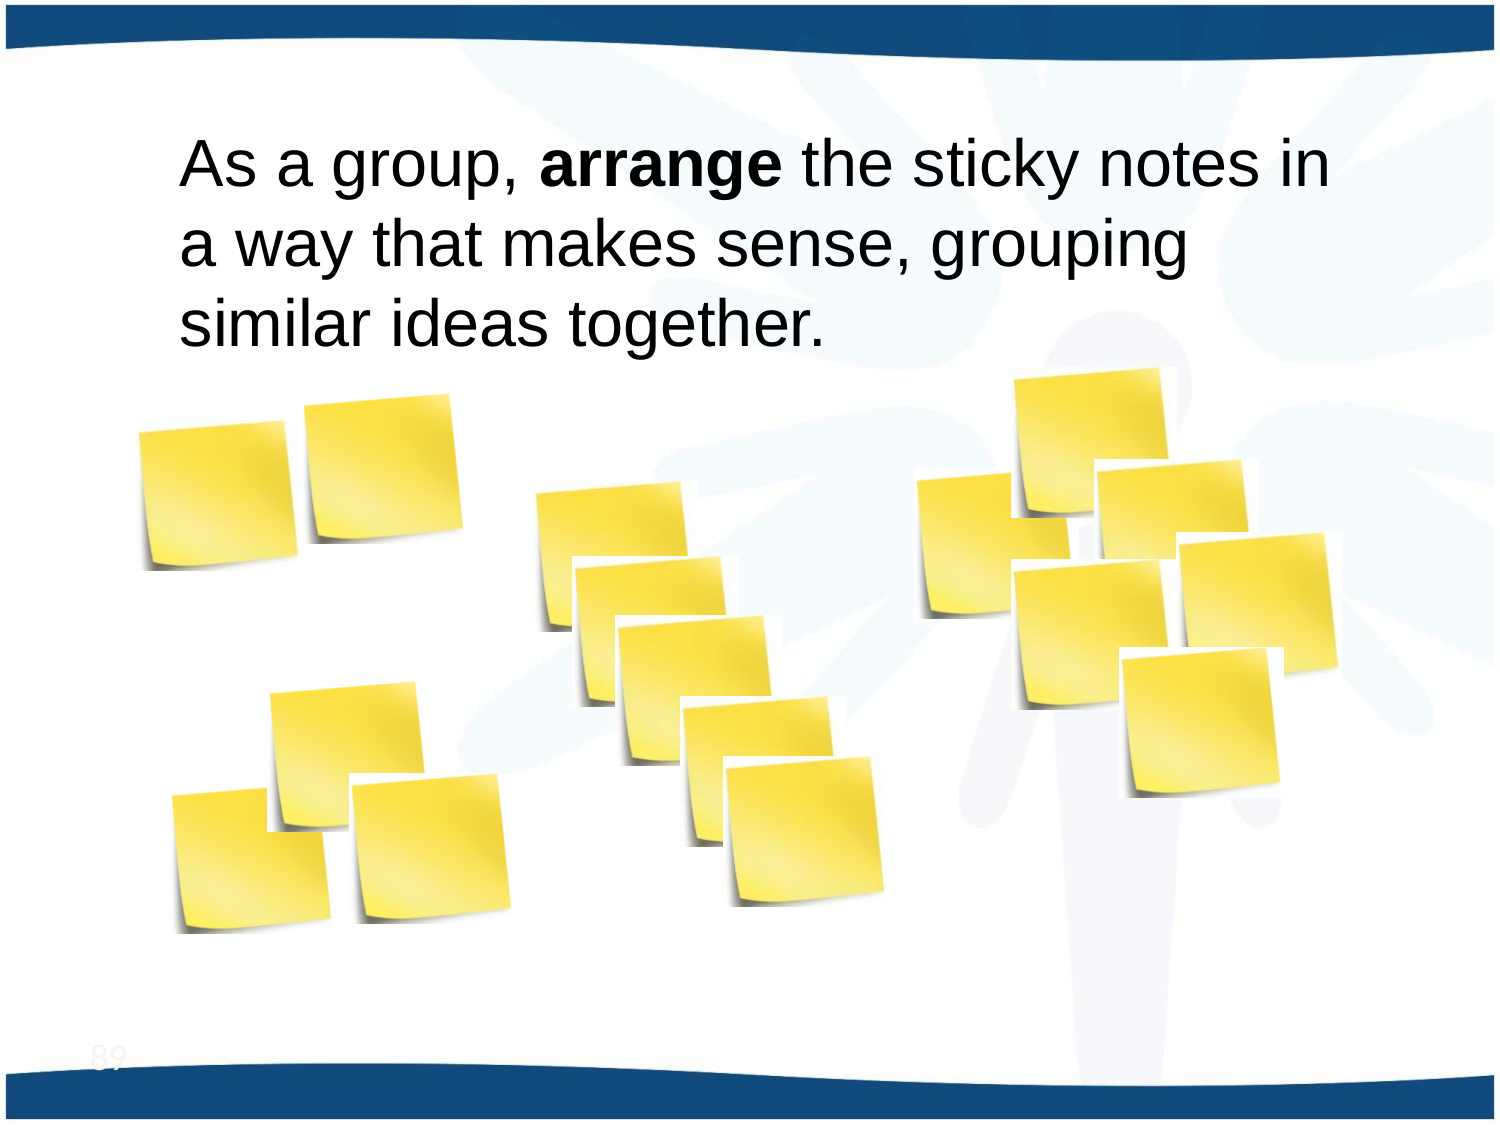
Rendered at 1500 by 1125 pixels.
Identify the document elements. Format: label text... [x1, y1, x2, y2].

picture [0, 0, 1500, 1125]
list As a group, arrange the sticky notes in a way that makes sense, grouping similar ideas together. [153, 112, 1365, 421]
slide_number 89 [75, 1025, 738, 1100]
